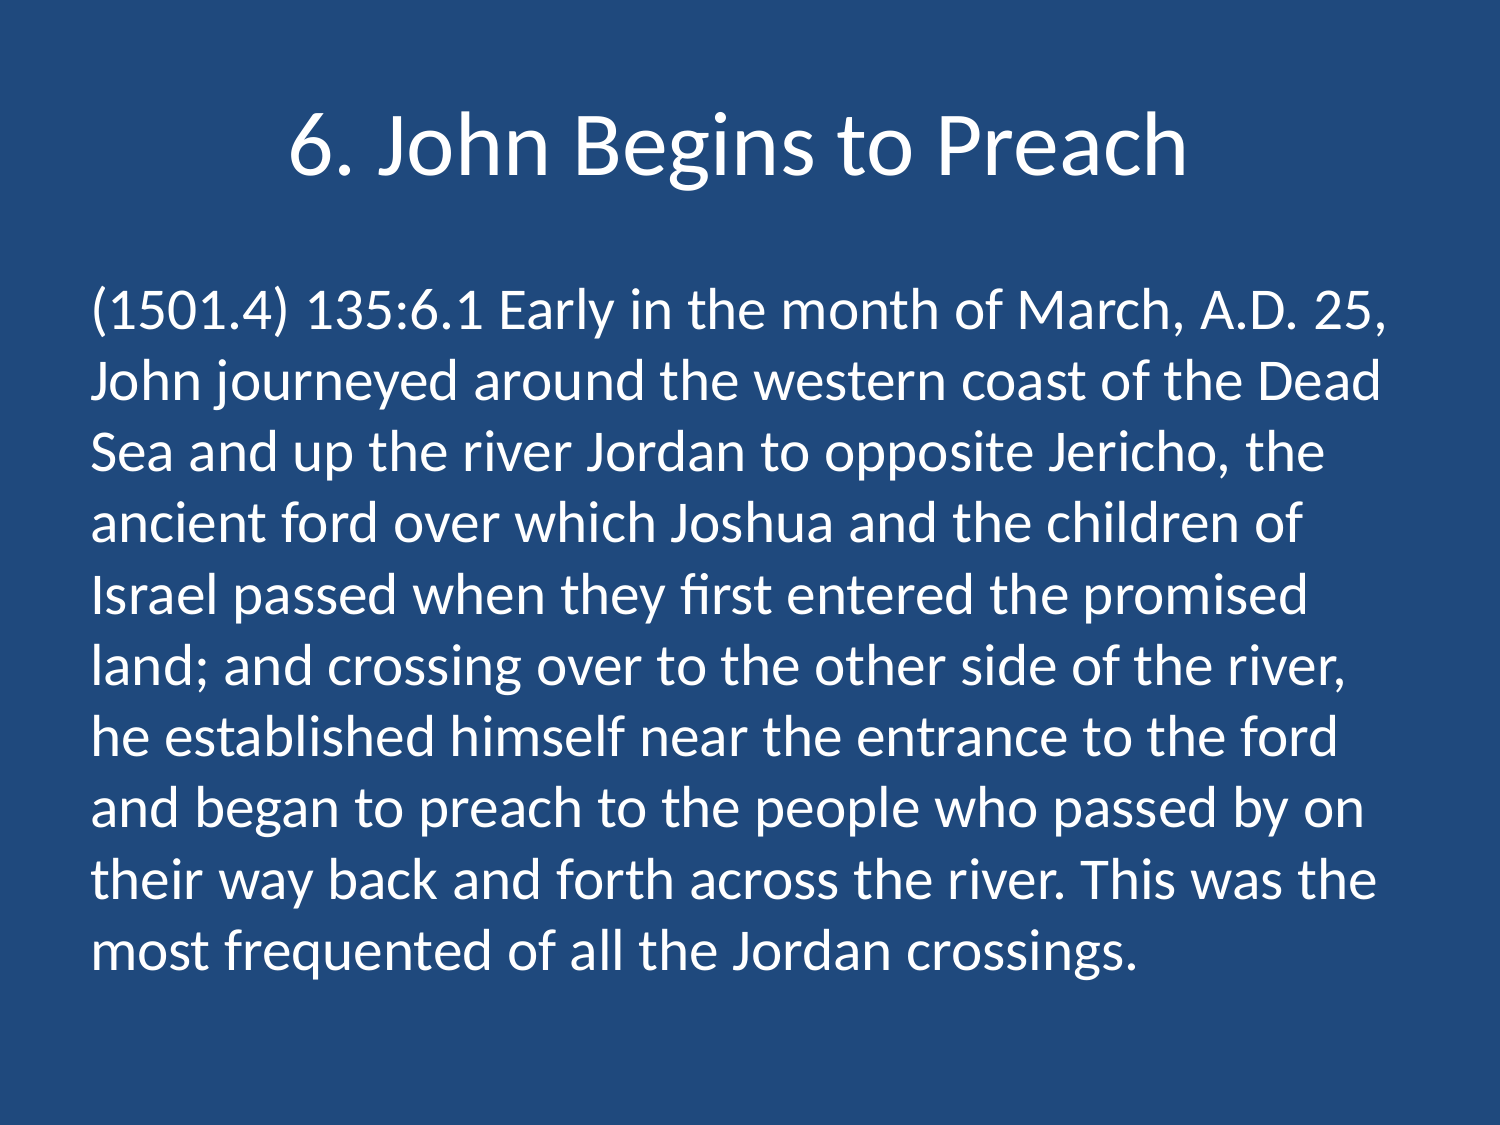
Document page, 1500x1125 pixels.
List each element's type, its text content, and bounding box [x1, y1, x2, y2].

list (1501.4) 135:6.1 Early in the month of March, A.D. 25, John journeyed around the western coast of the Dead Sea and up the river Jordan to opposite Jericho, the ancient ford over which Joshua and the children of Israel passed when they first entered the promised land; and crossing over to the other side of the river, he established himself near the entrance to the ford and began to preach to the people who passed by on their way back and forth across the river. This was the most frequented of all the Jordan crossings. [75, 262, 1425, 1005]
title 6. John Begins to Preach [75, 45, 1425, 233]
